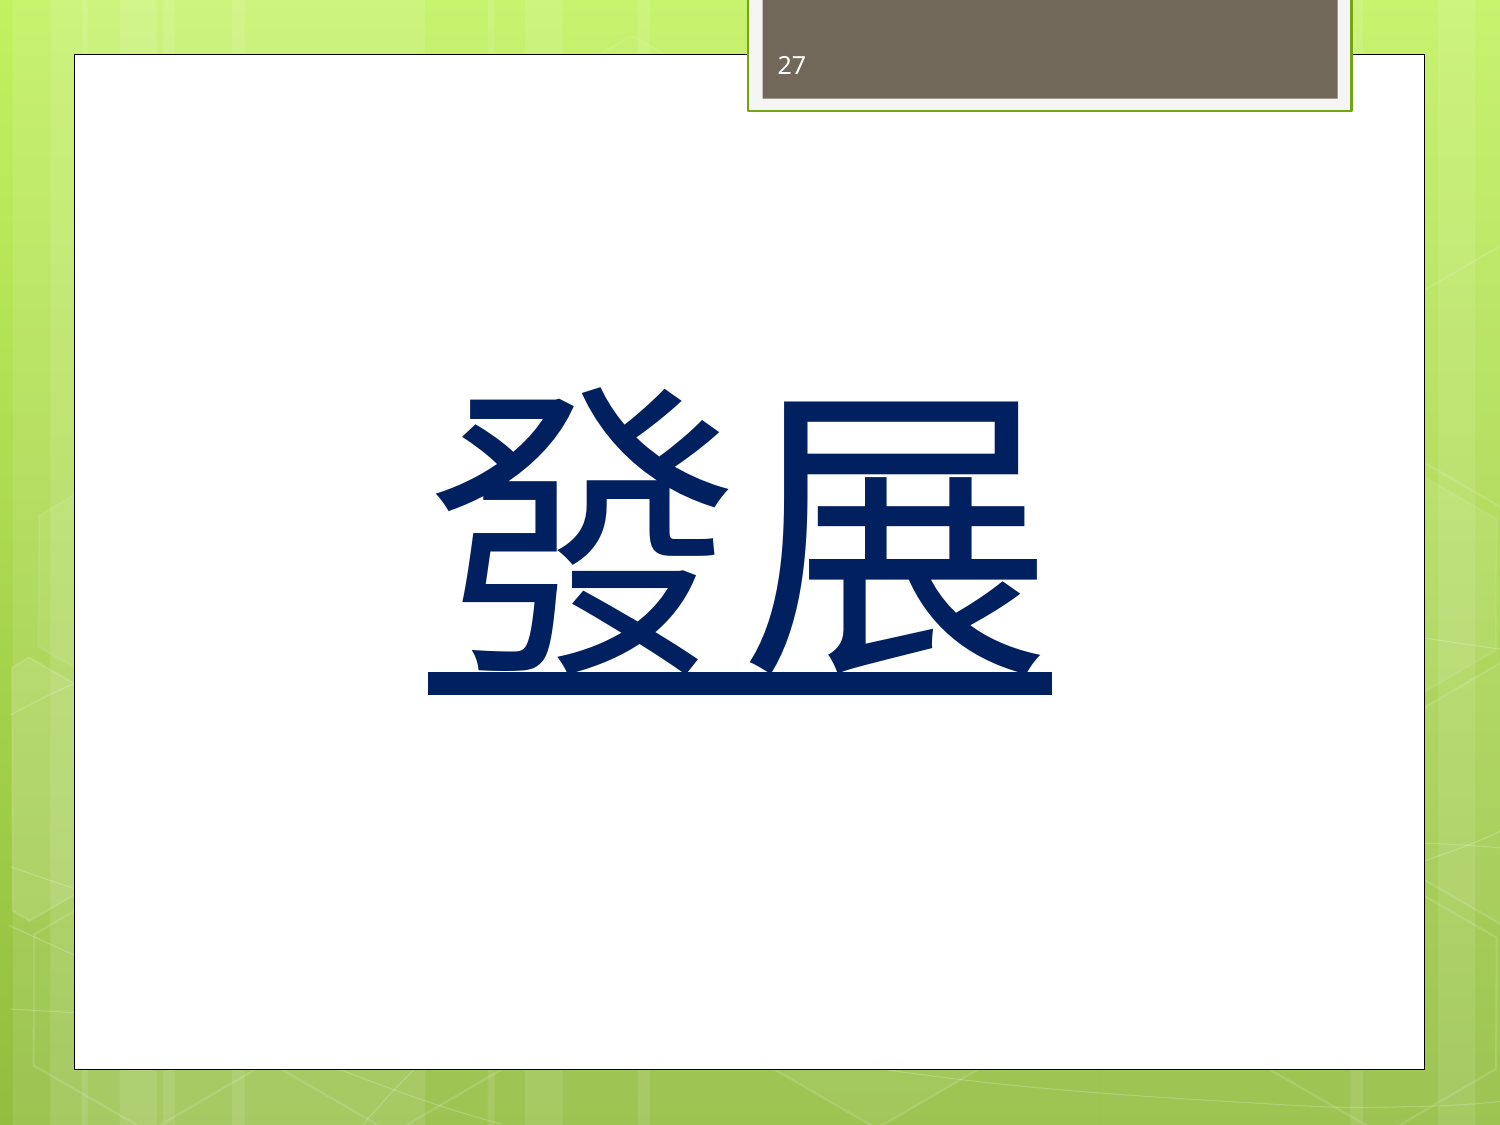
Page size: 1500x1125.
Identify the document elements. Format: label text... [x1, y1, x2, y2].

slide_number 27 [762, 36, 982, 97]
text_box 發展 [412, 329, 1124, 720]
